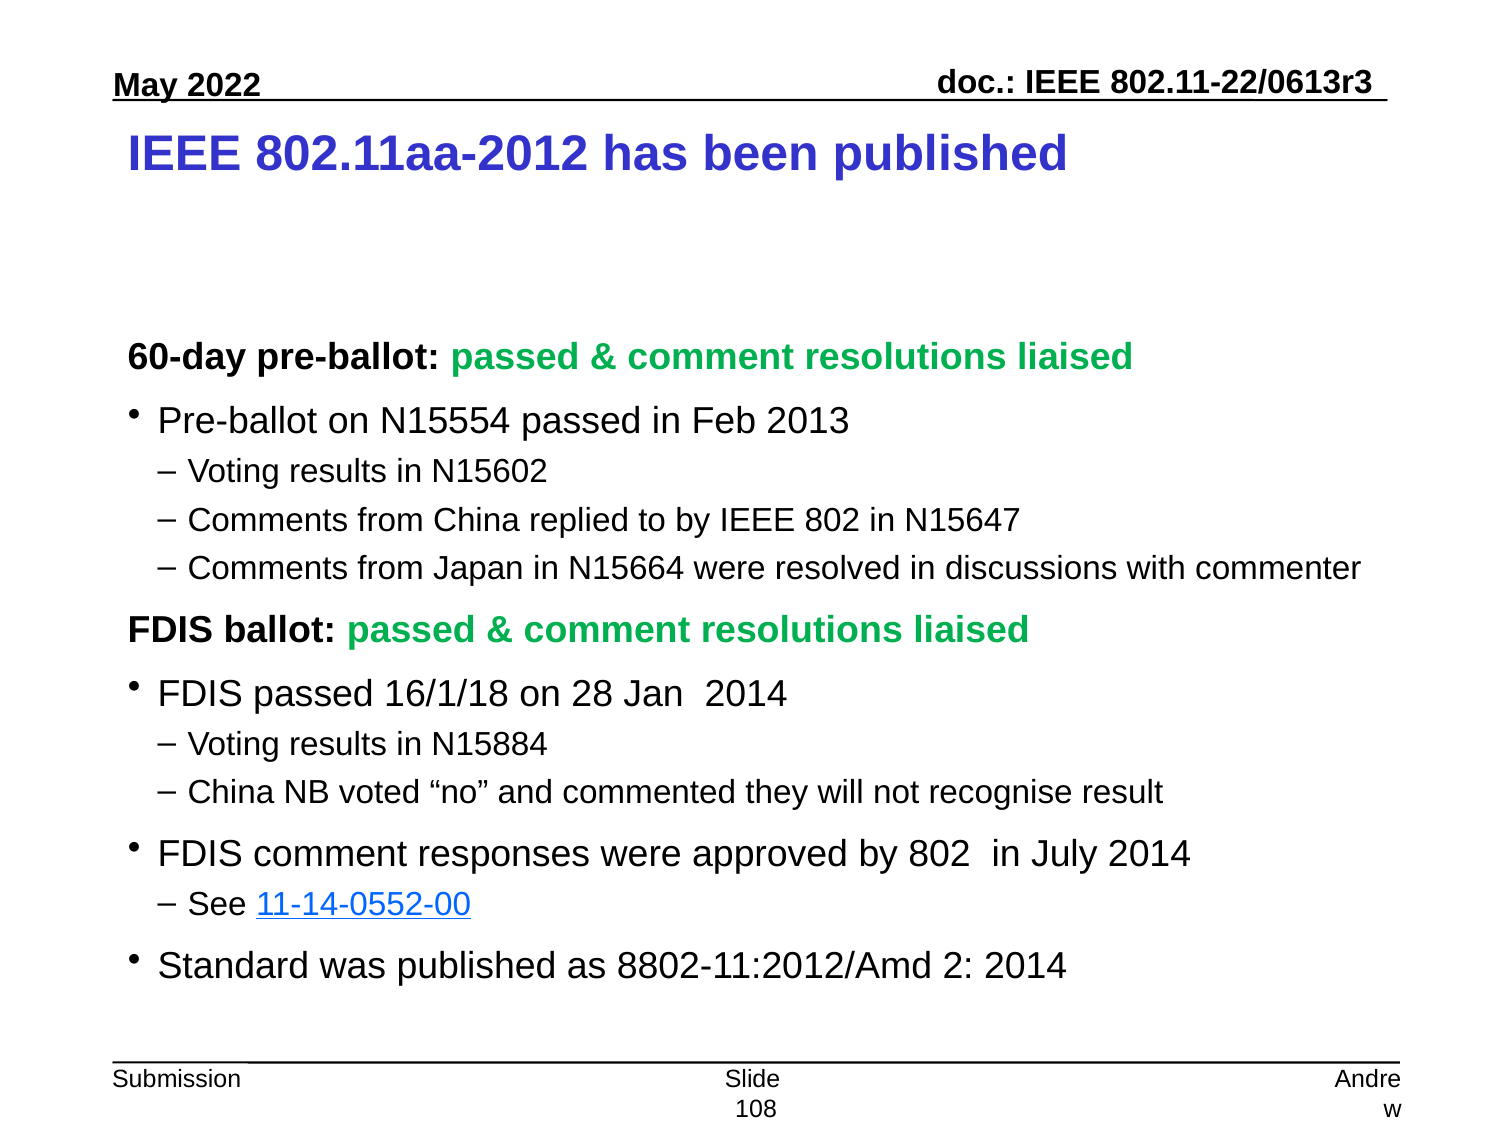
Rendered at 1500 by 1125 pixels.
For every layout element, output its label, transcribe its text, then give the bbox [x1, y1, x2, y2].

slide_number Slide 108 [709, 1061, 803, 1093]
list 60-day pre-ballot: passed & comment resolutions liaised Pre-ballot on N15554 passed in Feb 2013 Voting results in N15602 Comments from China replied to by IEEE 802 in N15647 Comments from Japan in N15664 were resolved in discussions with commenter FDIS ballot: passed & comment resolutions liaised FDIS passed 16/1/18 on 28 Jan 2014 Voting results in N15884 China NB voted “no” and commented they will not recognise result FDIS comment responses were approved by 802 in July 2014 See 11-14-0552-00 Standard was published as 8802-11:2012/Amd 2: 2014 [112, 324, 1388, 1000]
title IEEE 802.11aa-2012 has been published [112, 112, 1500, 288]
footer Andrew Myles, Cisco [1320, 1061, 1402, 1093]
